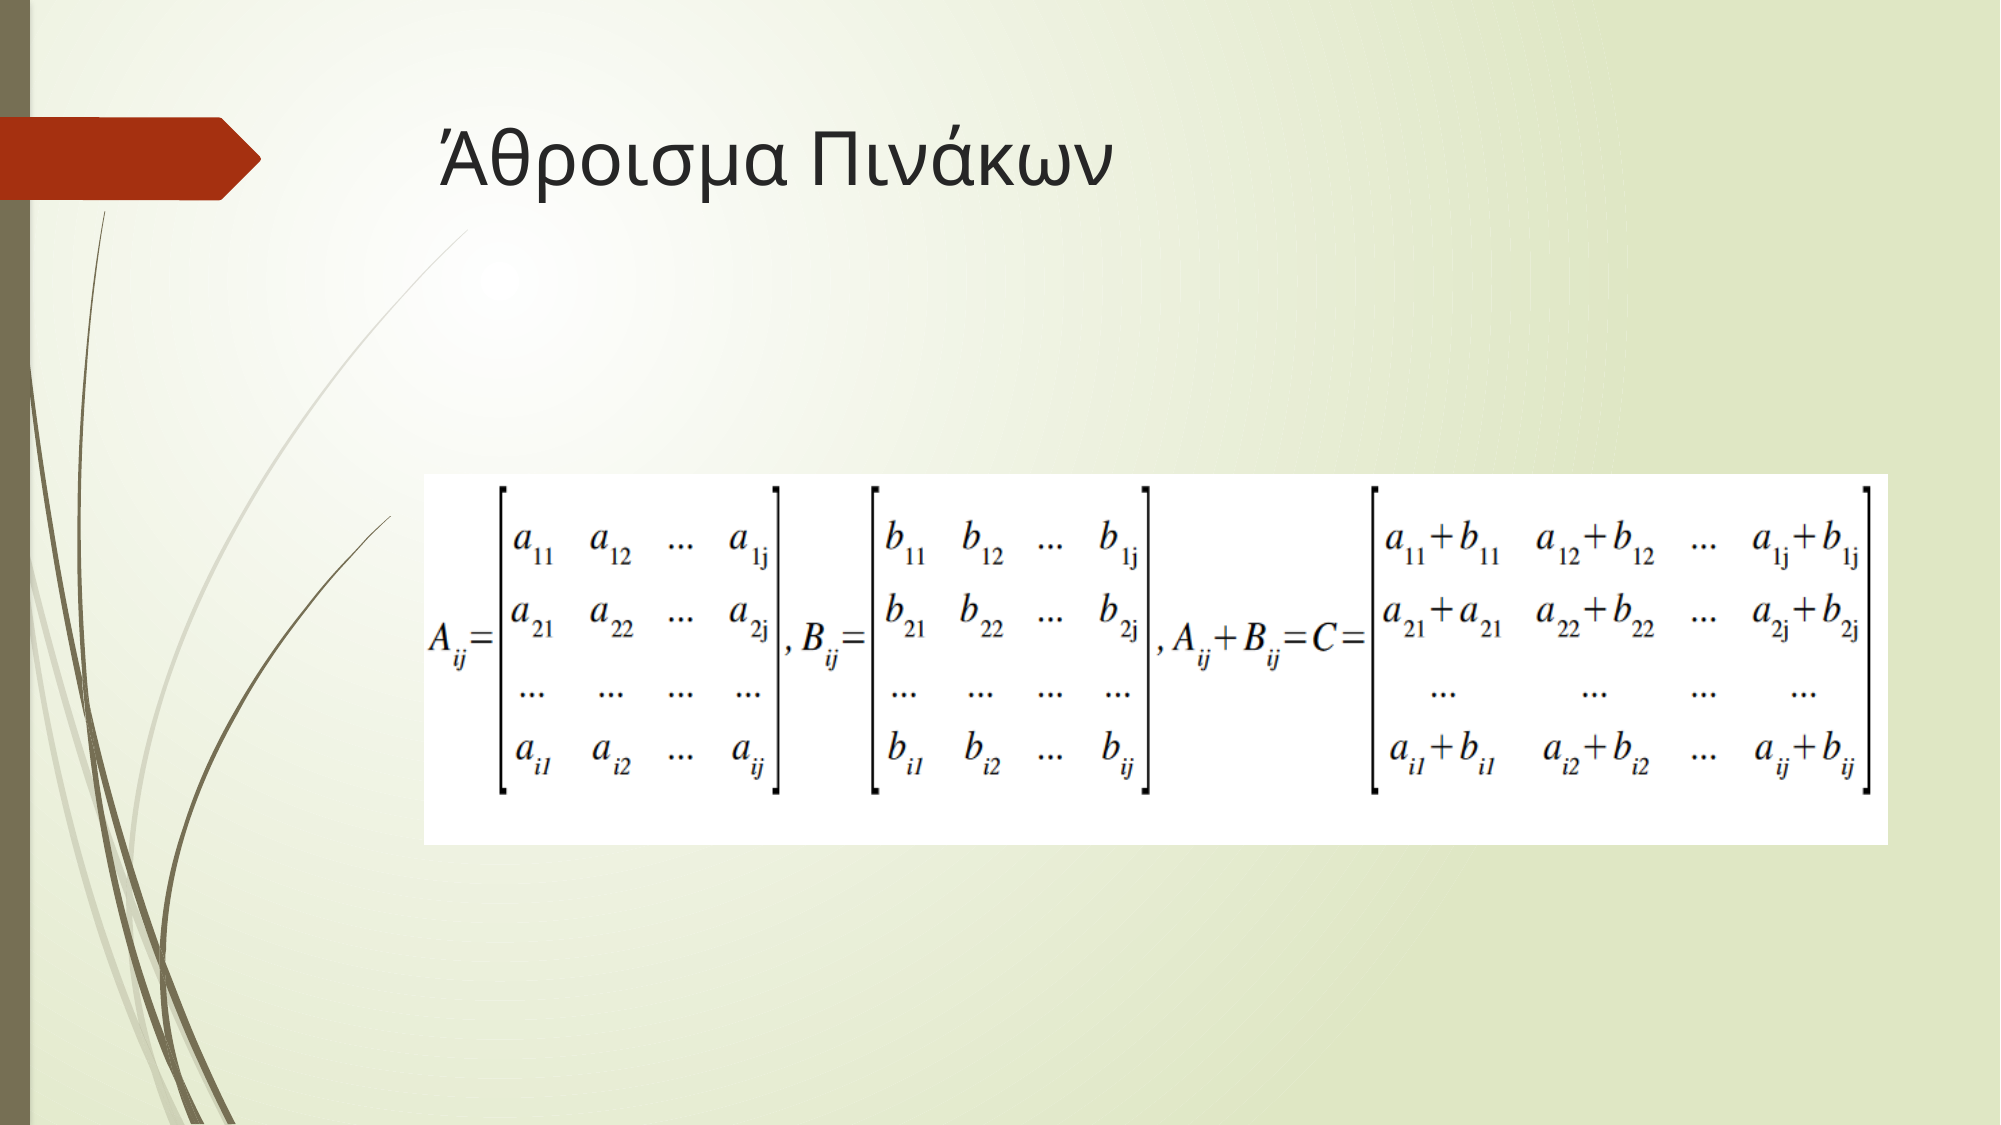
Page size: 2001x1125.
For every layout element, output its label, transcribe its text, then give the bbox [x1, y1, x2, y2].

title Άθροισμα Πινάκων [425, 102, 1888, 313]
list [424, 474, 1888, 846]
